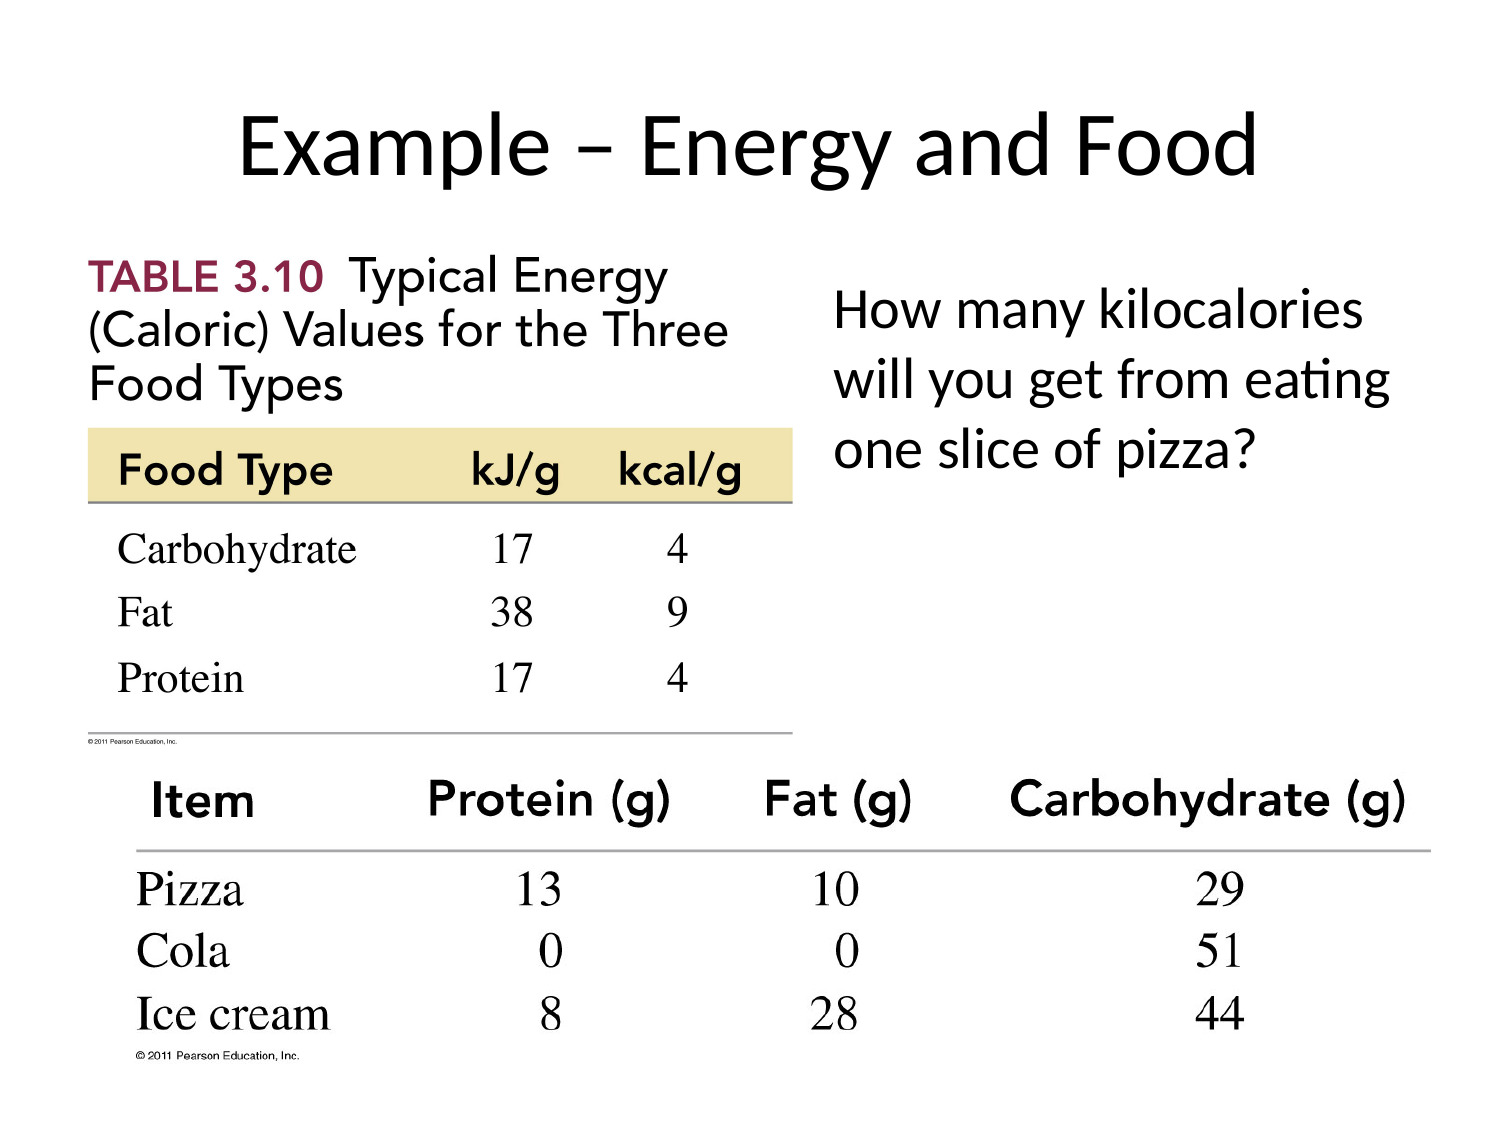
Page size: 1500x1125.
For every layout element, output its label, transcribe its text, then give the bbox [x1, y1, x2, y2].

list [112, 749, 1456, 1088]
list How many kilocalories will you get from eating one slice of pizza? [809, 262, 1426, 748]
picture [74, 237, 805, 759]
title Example – Energy and Food [74, 44, 1426, 233]
